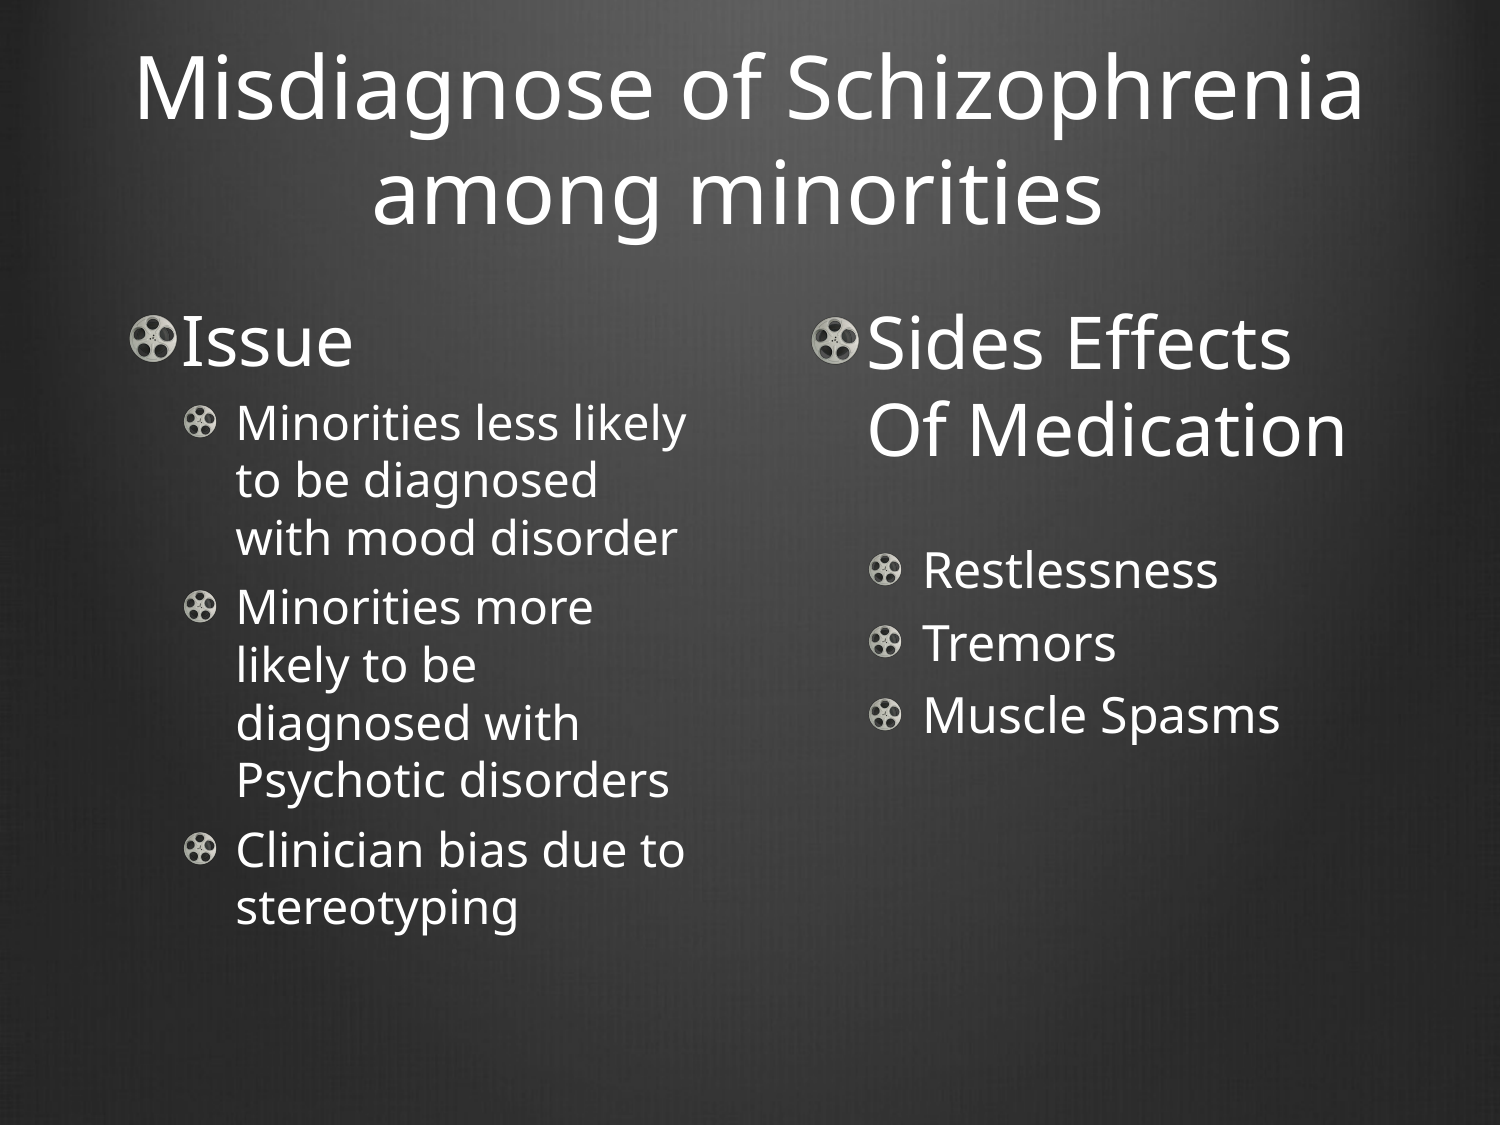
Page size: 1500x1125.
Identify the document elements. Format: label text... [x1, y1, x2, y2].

picture [182, 403, 218, 439]
list Sides Effects Of Medication Restlessness Tremors Muscle Spasms [794, 288, 1388, 1005]
picture [182, 830, 218, 866]
picture [867, 696, 903, 732]
list Issue Minorities less likely to be diagnosed with mood disorder Minorities more likely to be diagnosed with Psychotic disorders Clinician bias due to stereotyping [112, 288, 705, 1005]
title Misdiagnose of Schizophrenia among minorities [112, 19, 1388, 255]
picture [127, 312, 179, 364]
picture [809, 314, 861, 366]
picture [867, 623, 903, 659]
picture [867, 551, 903, 587]
picture [182, 588, 218, 624]
